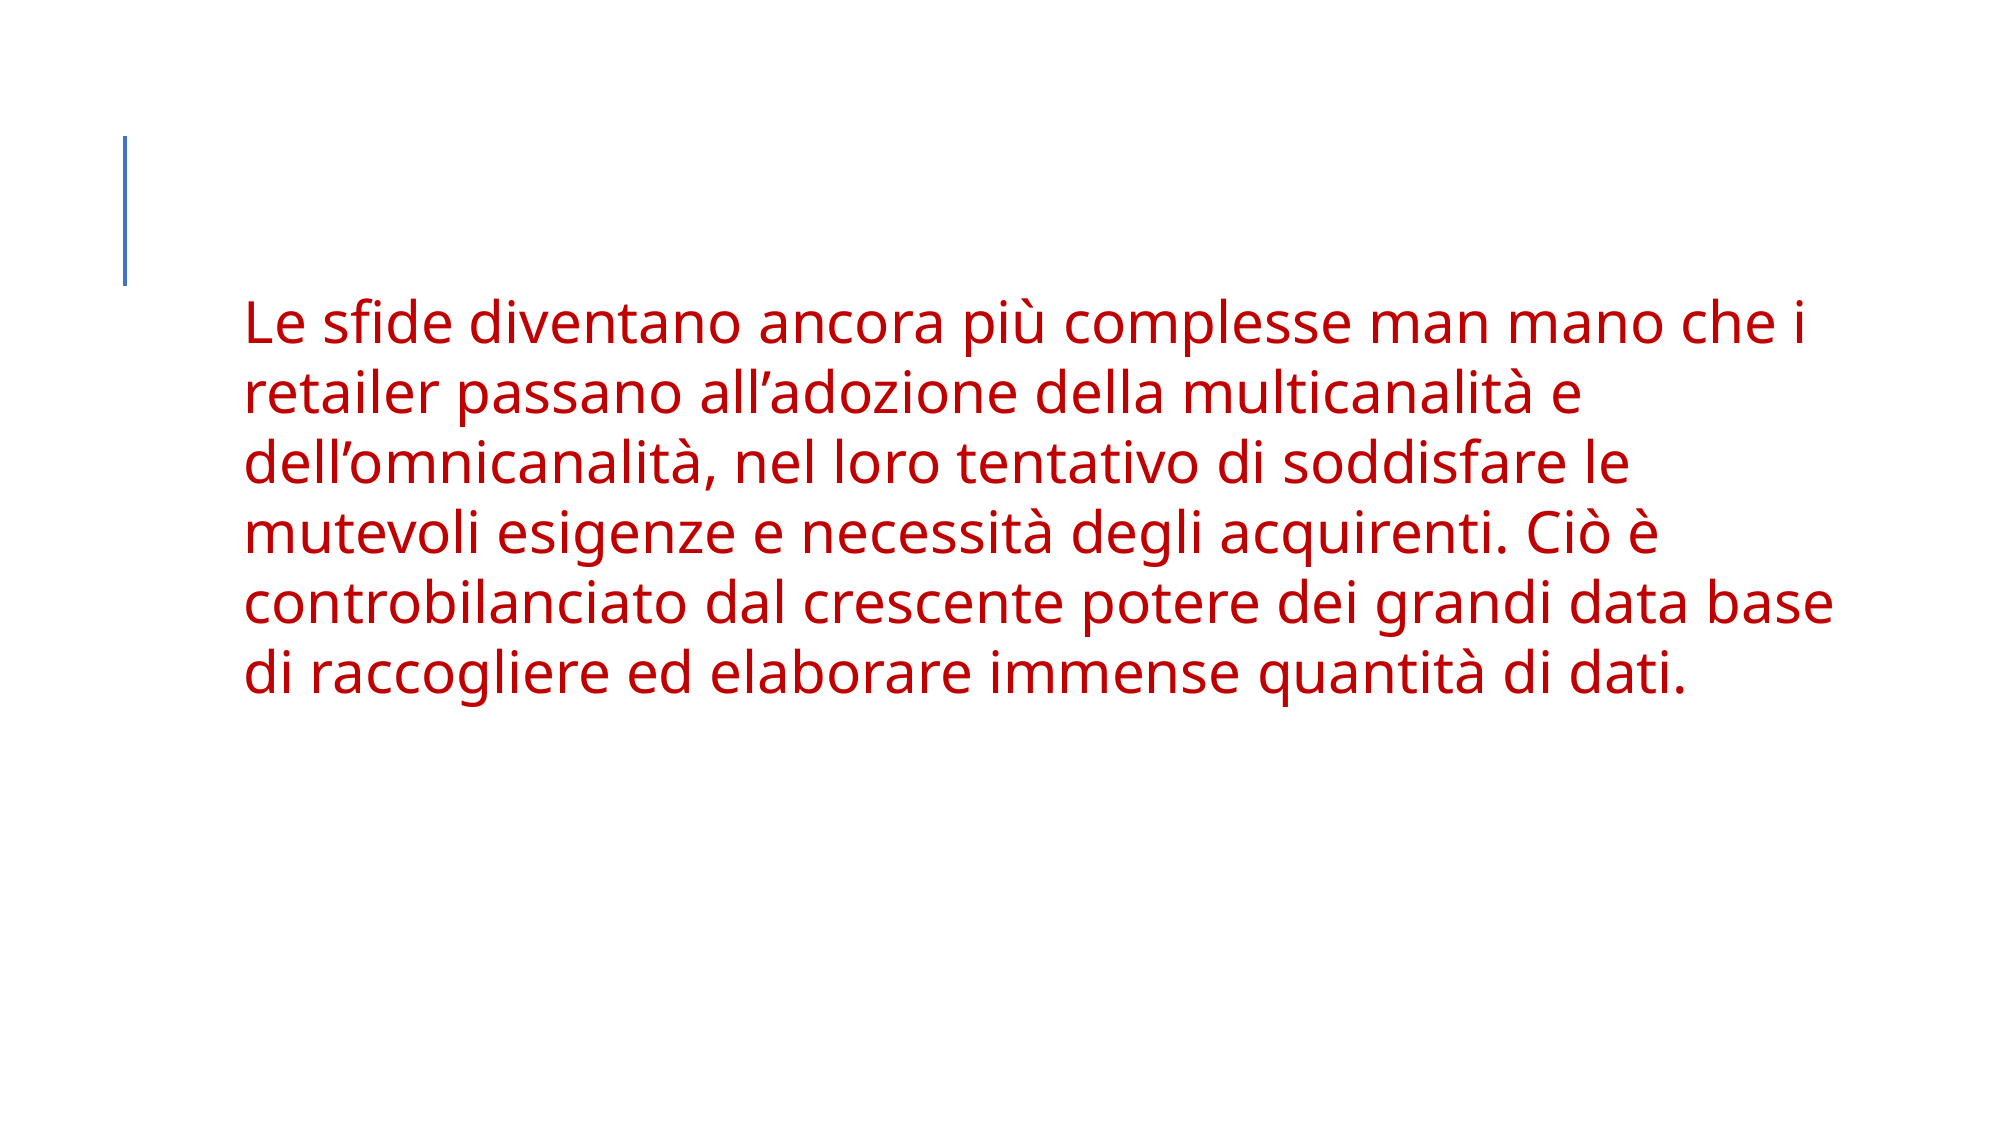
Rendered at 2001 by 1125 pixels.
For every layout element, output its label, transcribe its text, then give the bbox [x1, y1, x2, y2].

text_box Le sfide diventano ancora più complesse man mano che i retailer passano all’adozione della multicanalità e dell’omnicanalità, nel loro tentativo di soddisfare le mutevoli esigenze e necessità degli acquirenti. Ciò è controbilanciato dal crescente potere dei grandi data base di raccogliere ed elaborare immense quantità di dati. [229, 278, 1894, 713]
